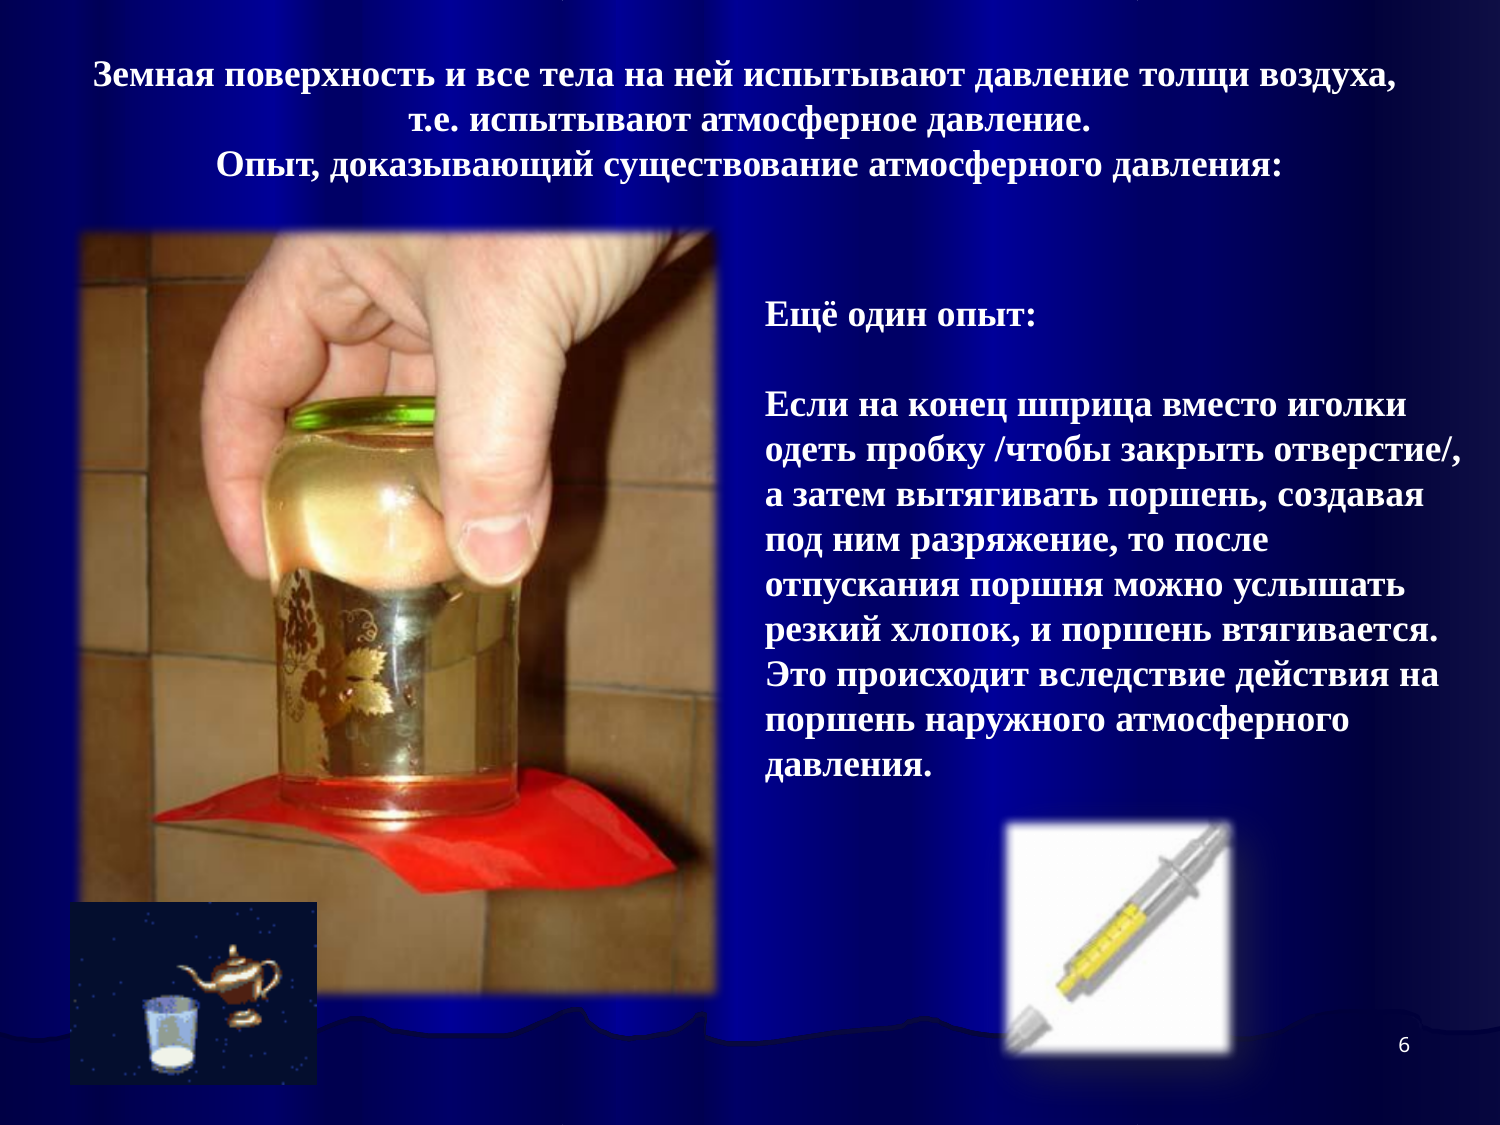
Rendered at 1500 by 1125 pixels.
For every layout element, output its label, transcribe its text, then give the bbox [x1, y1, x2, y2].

title Земная поверхность и все тела на ней испытывают давление толщи воздуха, т.е. испытывают атмосферное давление. Опыт, доказывающий существование атмосферного давления: [74, 45, 1426, 233]
slide_number 6 [1074, 1023, 1426, 1100]
text_box Ещё один опыт: Если на конец шприца вместо иголки одеть пробку /чтобы закрыть отверстие/, а затем вытягивать поршень, создавая под ним разряжение, то после отпускания поршня можно услышать резкий хлопок, и поршень втягивается. Это происходит вследствие действия на поршень наружного атмосферного давления. [749, 281, 1489, 792]
picture [995, 813, 1240, 1063]
picture [70, 222, 726, 1085]
